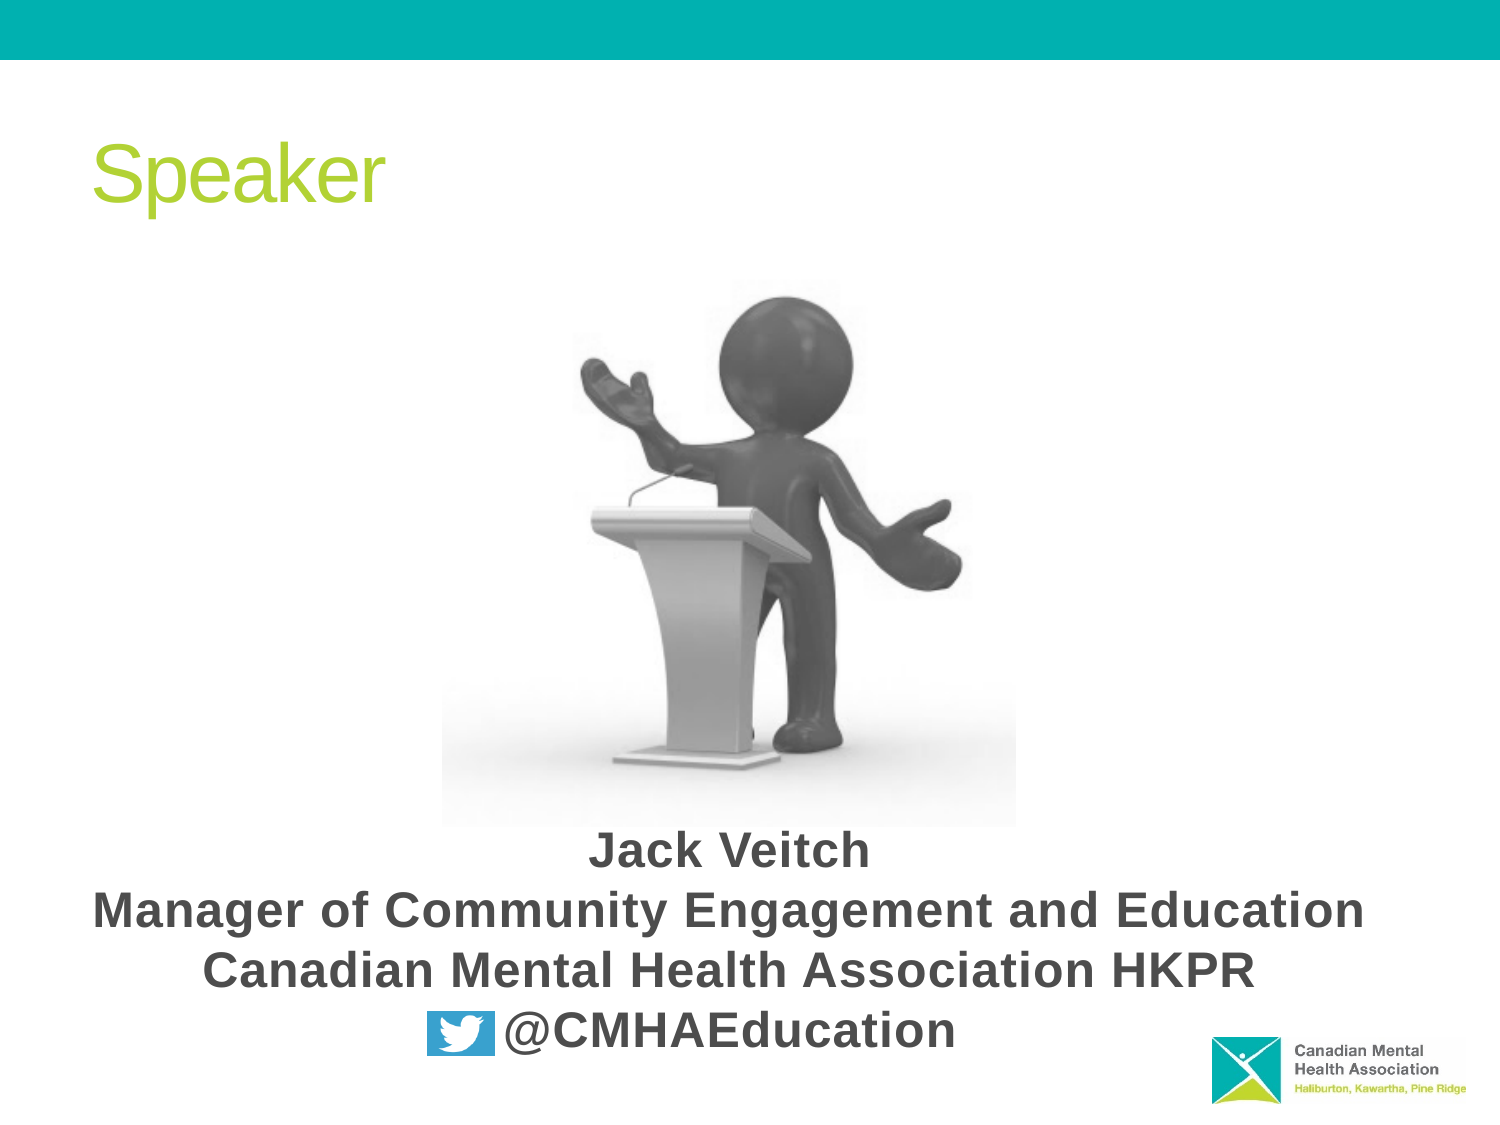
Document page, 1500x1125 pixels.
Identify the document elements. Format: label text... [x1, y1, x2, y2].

picture [426, 1011, 495, 1056]
picture [1212, 1037, 1466, 1105]
title Speaker [75, 87, 1425, 250]
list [442, 255, 1016, 827]
text_box Jack Veitch Manager of Community Engagement and Education Canadian Mental Health Association HKPR @CMHAEducation [77, 810, 1383, 1066]
